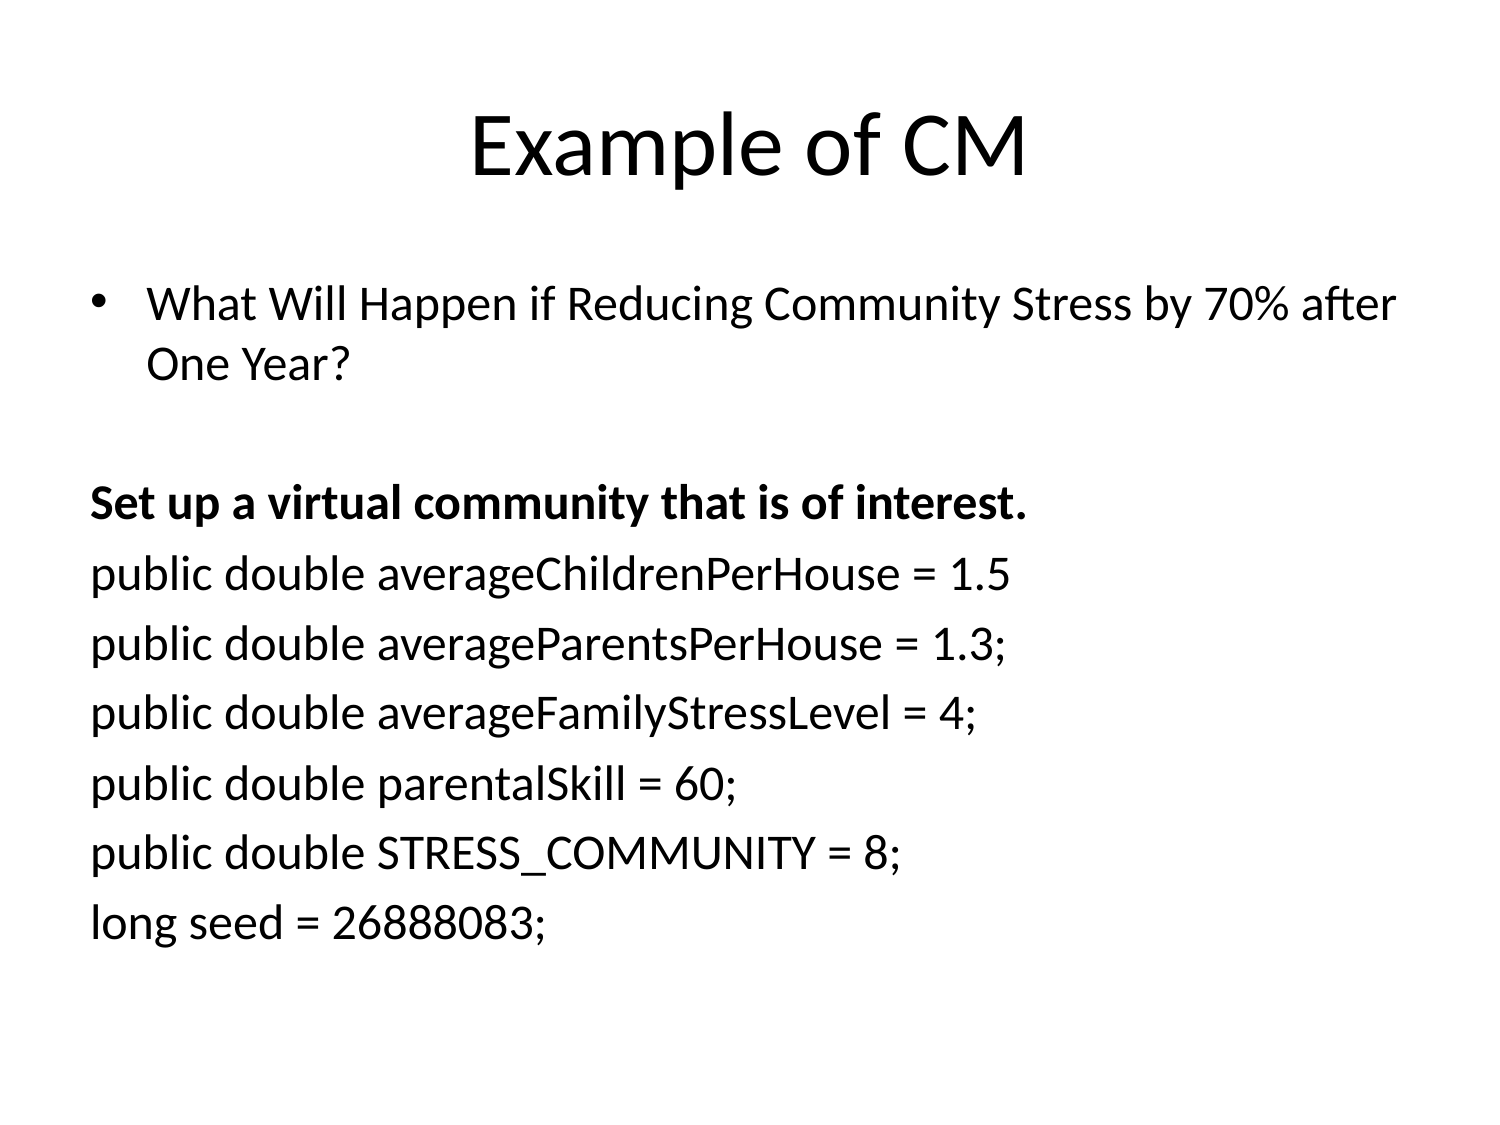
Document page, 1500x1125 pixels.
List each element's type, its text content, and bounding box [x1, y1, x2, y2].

list What Will Happen if Reducing Community Stress by 70% after One Year? Set up a virtual community that is of interest. public double averageChildrenPerHouse = 1.5 public double averageParentsPerHouse = 1.3; public double averageFamilyStressLevel = 4; public double parentalSkill = 60; public double STRESS_COMMUNITY = 8; long seed = 26888083; [75, 262, 1450, 1125]
title Example of CM [75, 45, 1425, 233]
